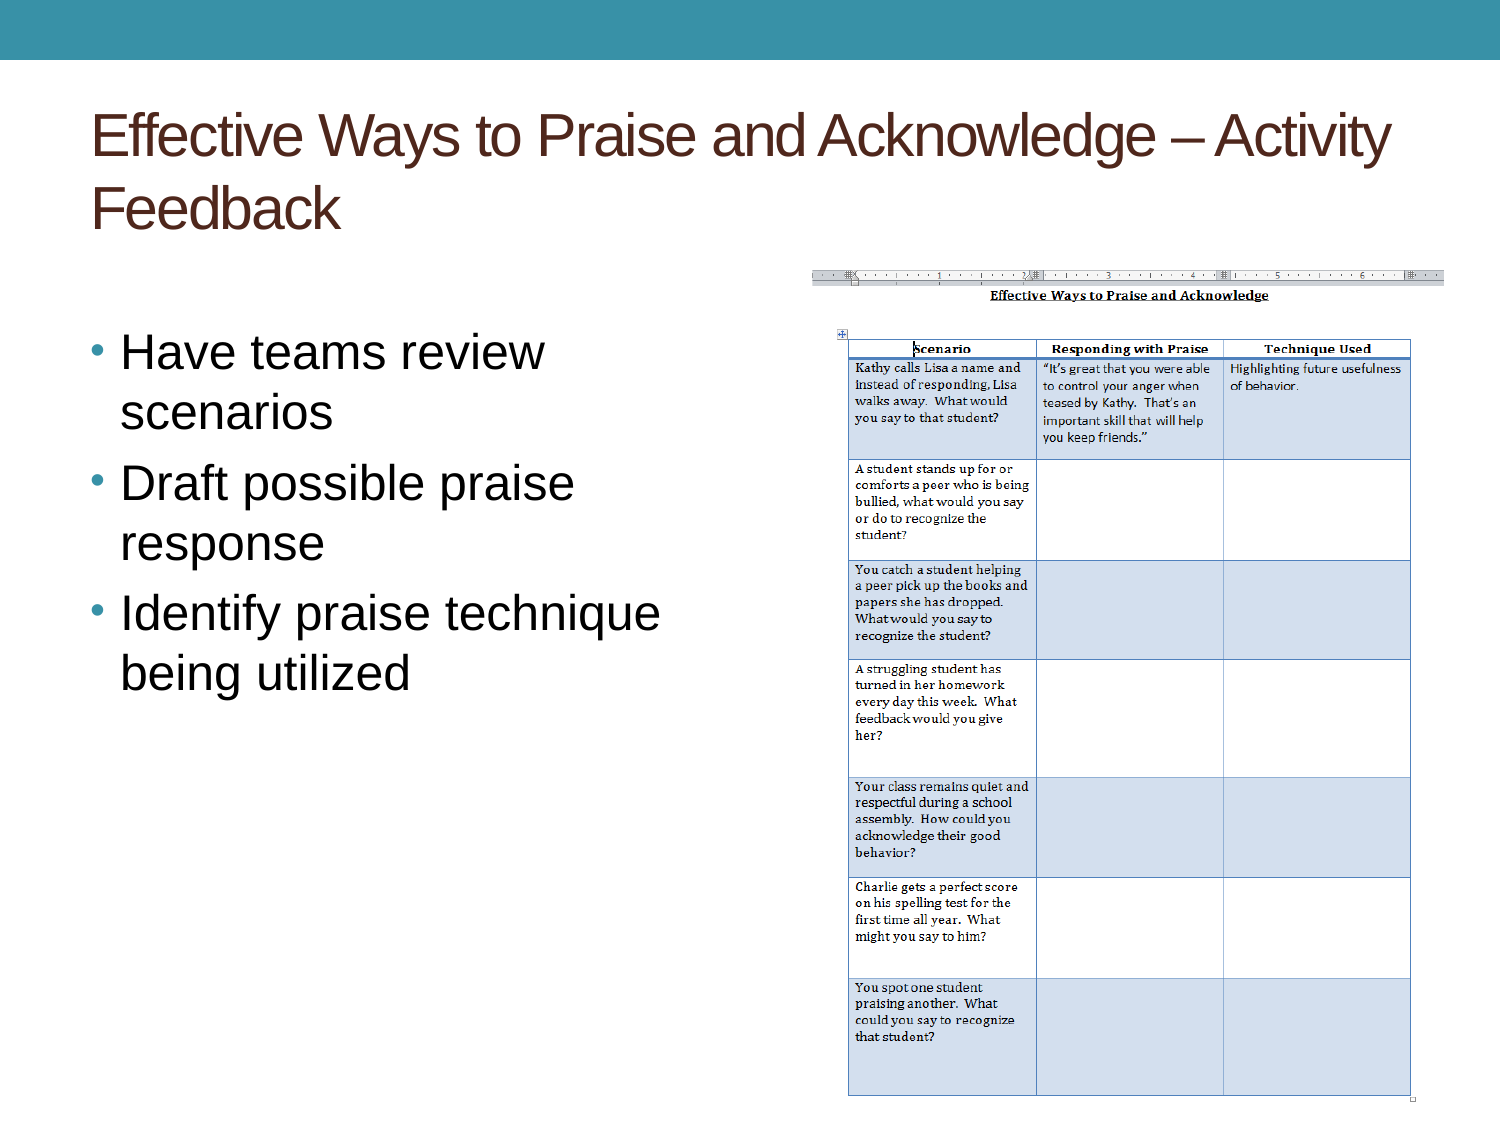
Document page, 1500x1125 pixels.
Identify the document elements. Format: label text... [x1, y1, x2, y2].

picture [812, 270, 1445, 1113]
title Effective Ways to Praise and Acknowledge – Activity Feedback [75, 87, 1425, 250]
list Have teams review scenarios Draft possible praise response Identify praise technique being utilized [75, 312, 750, 1063]
